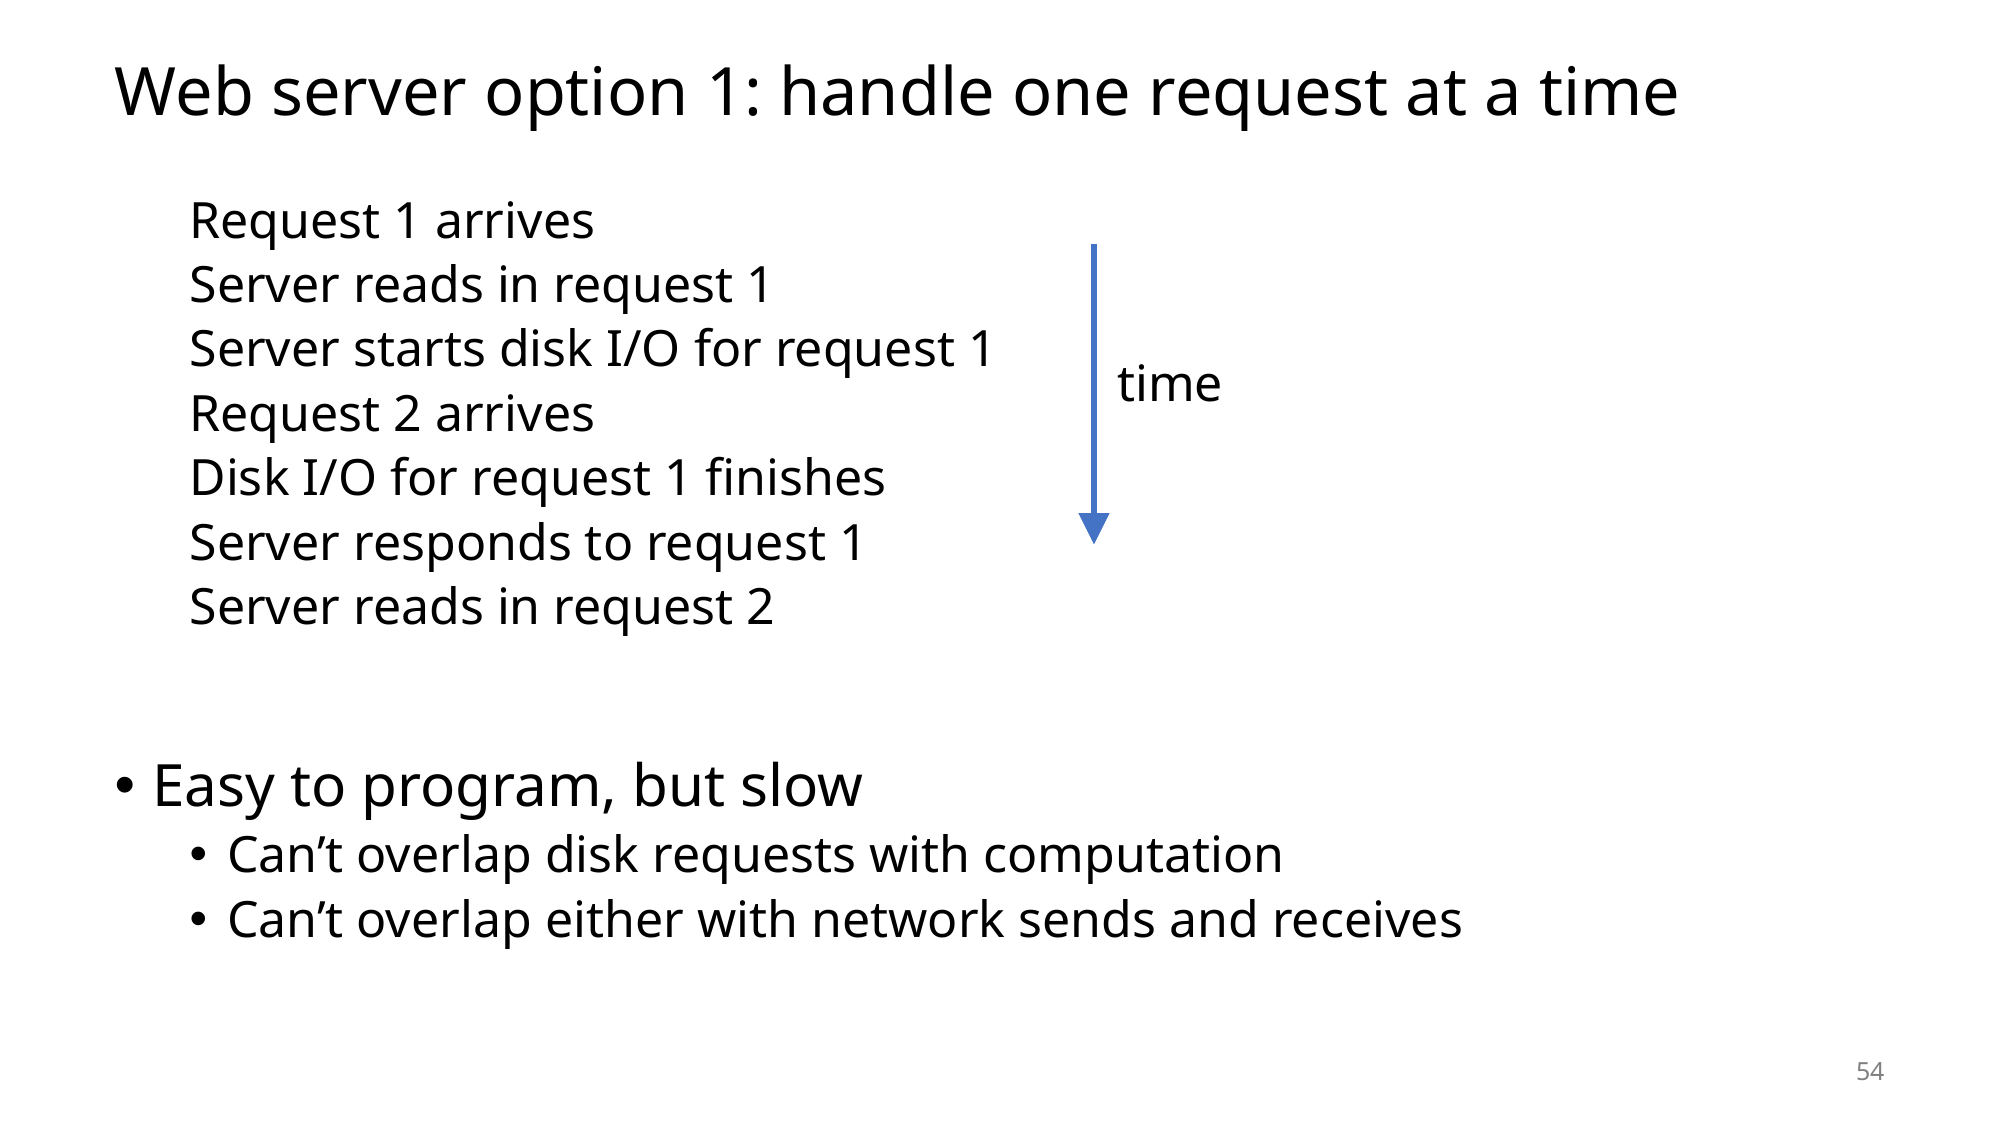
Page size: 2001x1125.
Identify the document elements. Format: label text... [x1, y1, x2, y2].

text_box time [1102, 344, 1239, 420]
list Request 1 arrives Server reads in request 1 Server starts disk I/O for request 1 Request 2 arrives Disk I/O for request 1 finishes Server responds to request 1 Server reads in request 2 Easy to program, but slow Can’t overlap disk requests with computation Can’t overlap either with network sends and receives [99, 187, 1900, 1013]
title Web server option 1: handle one request at a time [99, 37, 1900, 150]
slide_number 54 [1749, 1042, 1900, 1103]
